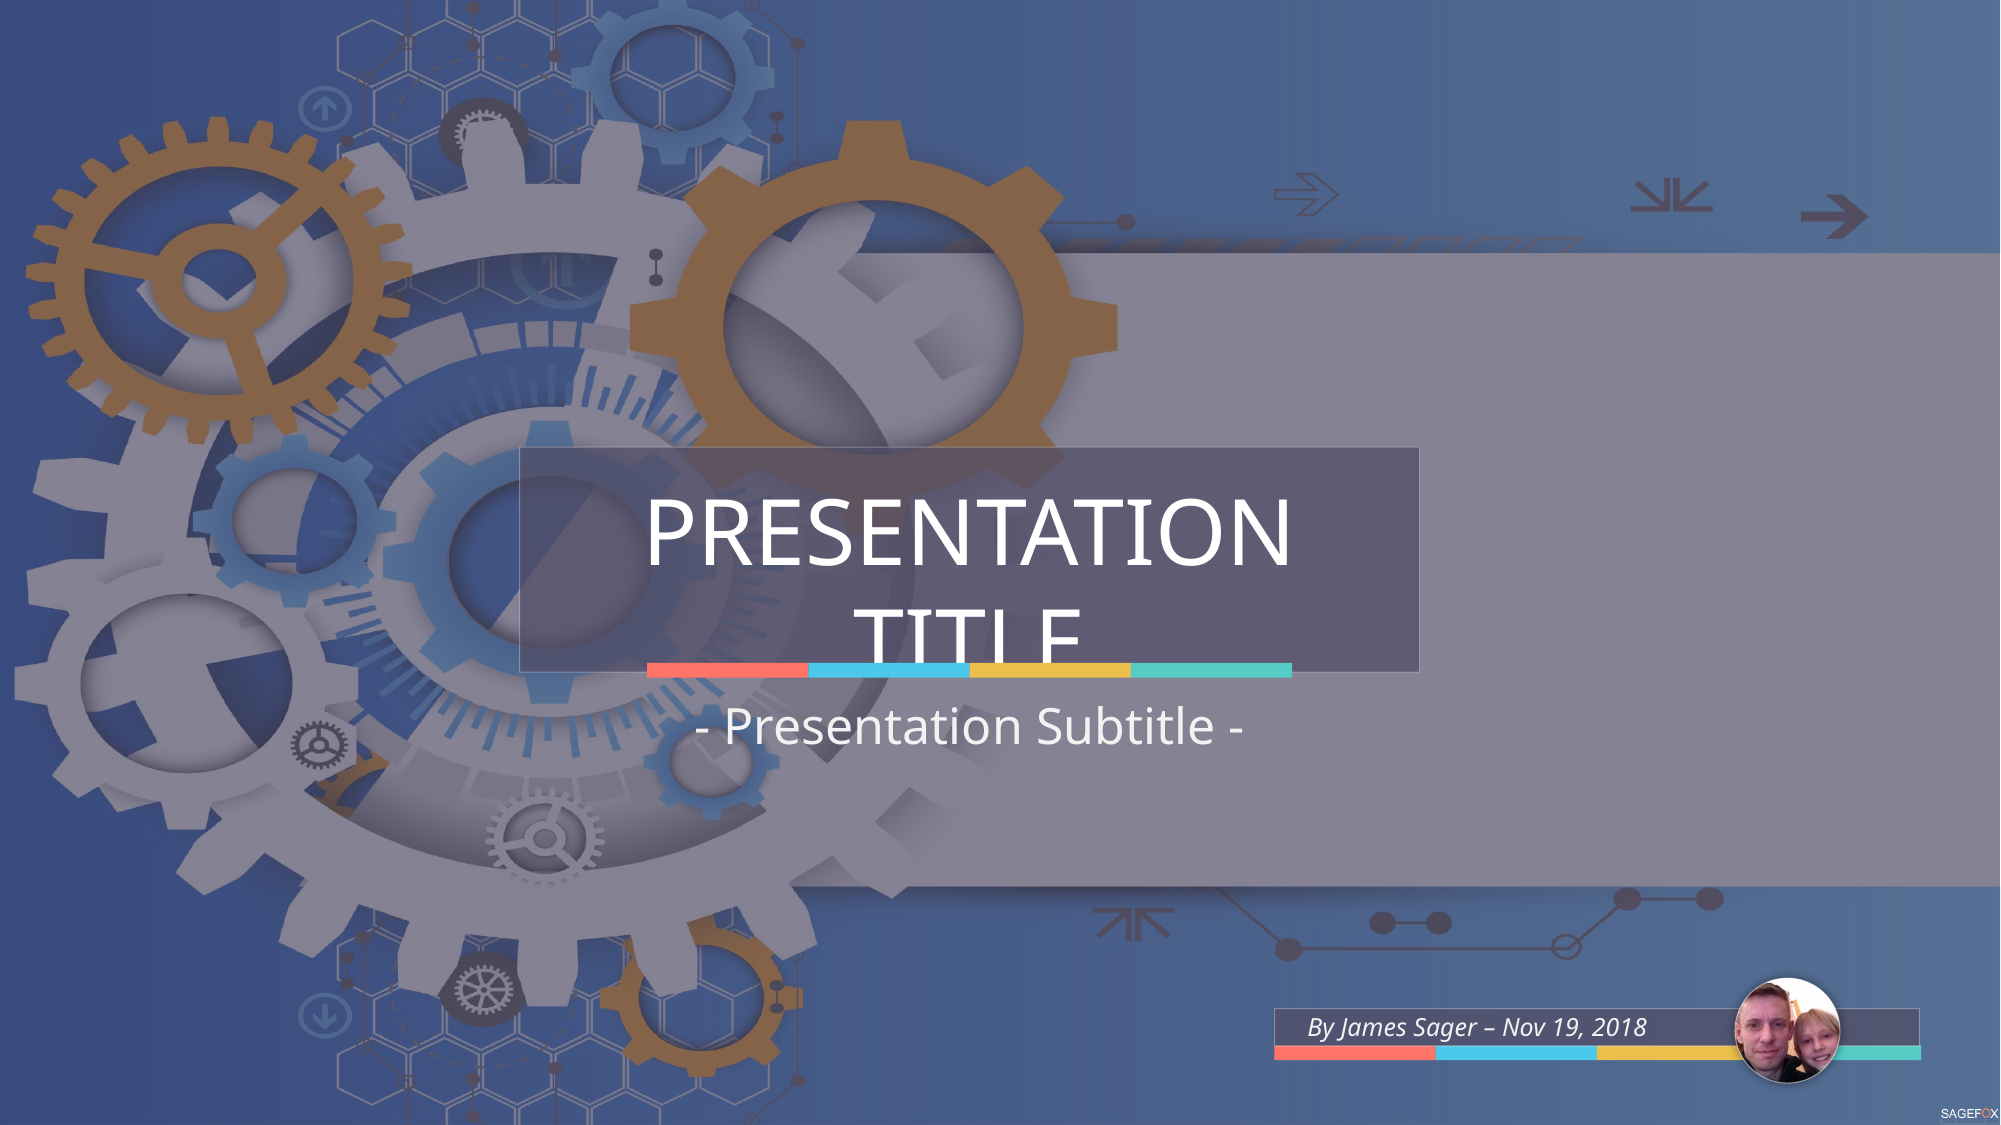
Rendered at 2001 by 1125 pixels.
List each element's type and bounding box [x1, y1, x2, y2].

text_box [519, 447, 1420, 678]
text_box [1274, 978, 1922, 1084]
picture [1940, 0, 2001, 1125]
